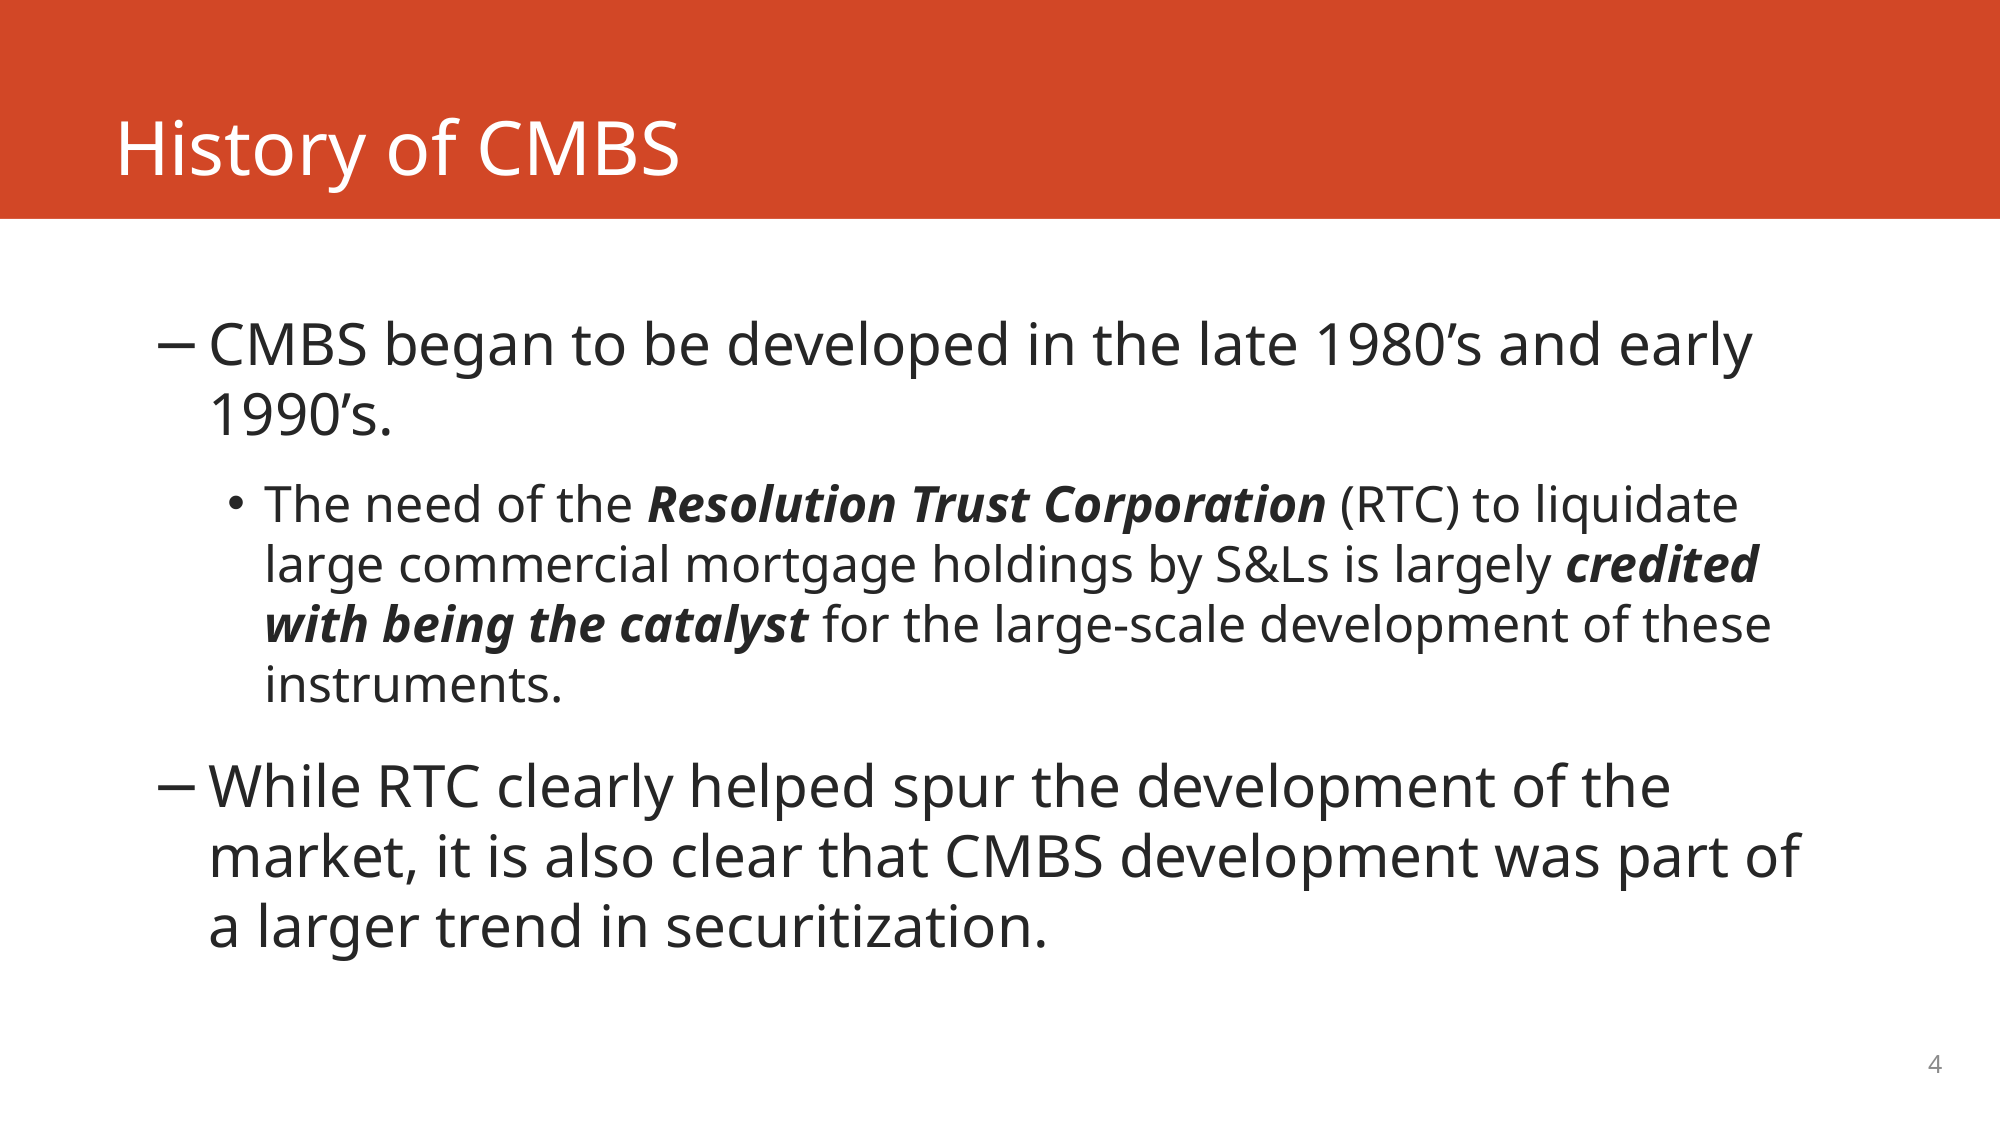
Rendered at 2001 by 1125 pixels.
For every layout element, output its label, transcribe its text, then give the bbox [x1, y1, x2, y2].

list CMBS began to be developed in the late 1980’s and early 1990’s. The need of the Resolution Trust Corporation (RTC) to liquidate large commercial mortgage holdings by S&Ls is largely credited with being the catalyst for the large-scale development of these instruments. While RTC clearly helped spur the development of the market, it is also clear that CMBS development was part of a larger trend in securitization. [137, 299, 1863, 1023]
title History of CMBS [99, 0, 1863, 199]
slide_number 4 [1419, 1035, 1958, 1096]
